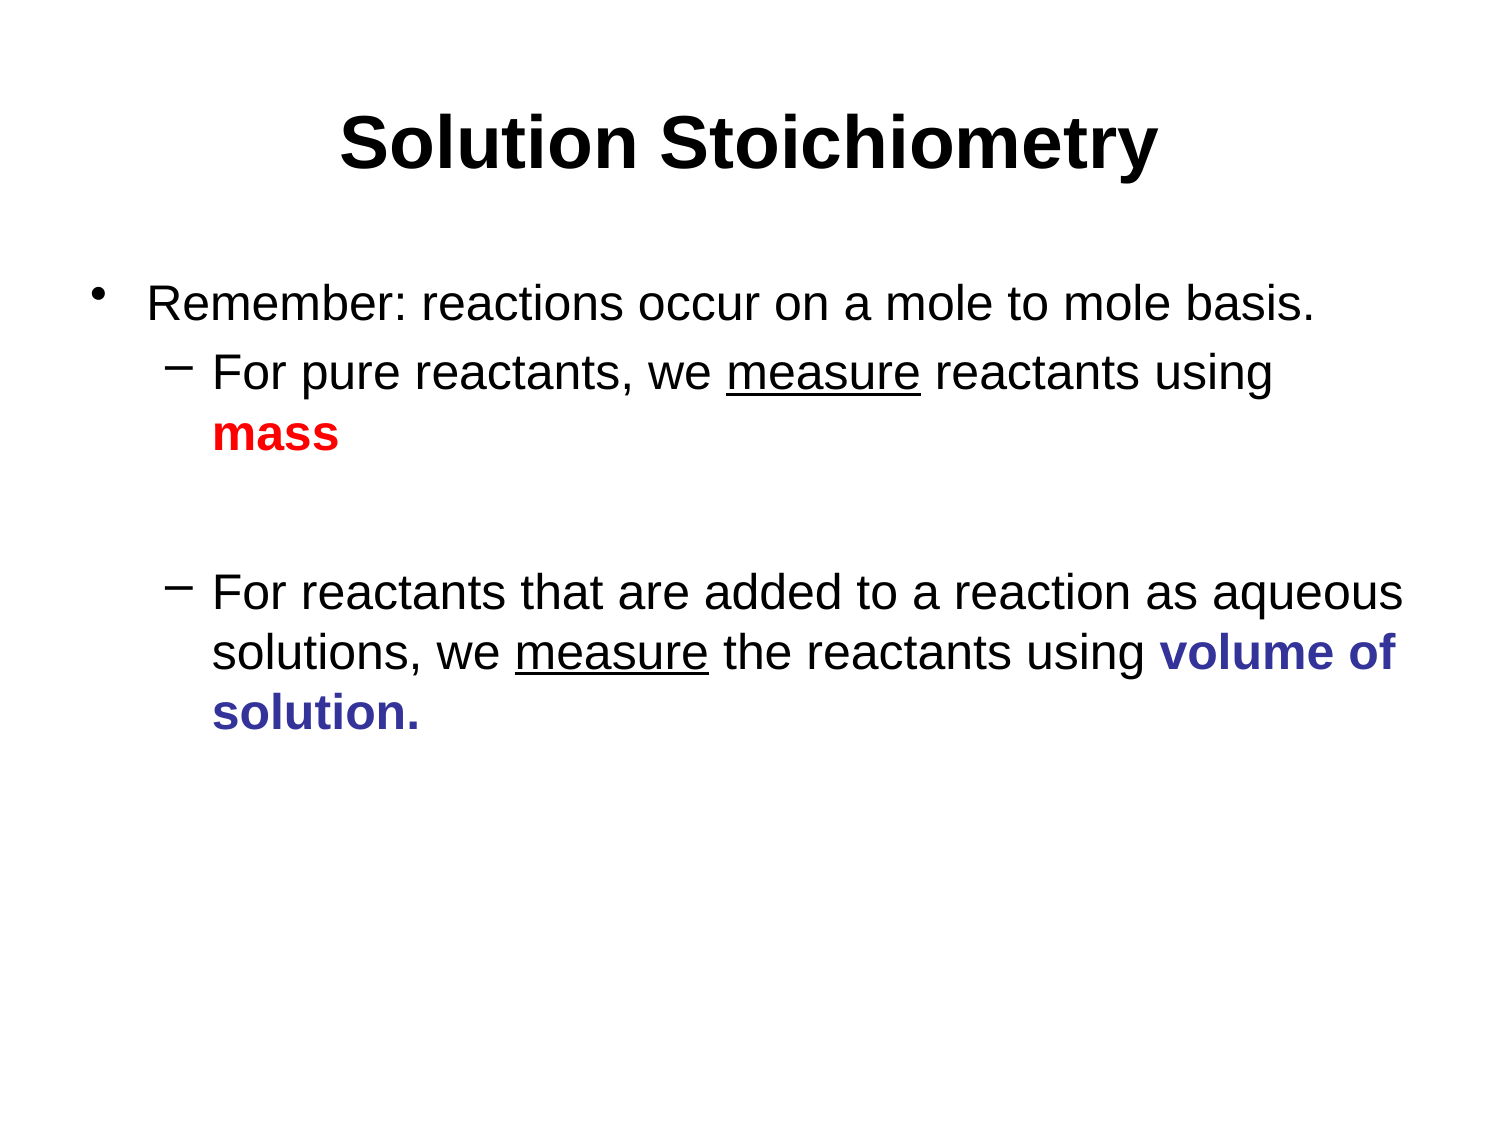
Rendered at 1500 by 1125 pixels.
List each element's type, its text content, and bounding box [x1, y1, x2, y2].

title Solution Stoichiometry [74, 44, 1426, 233]
list Remember: reactions occur on a mole to mole basis. For pure reactants, we measure reactants using mass For reactants that are added to a reaction as aqueous solutions, we measure the reactants using volume of solution. [74, 262, 1426, 1006]
